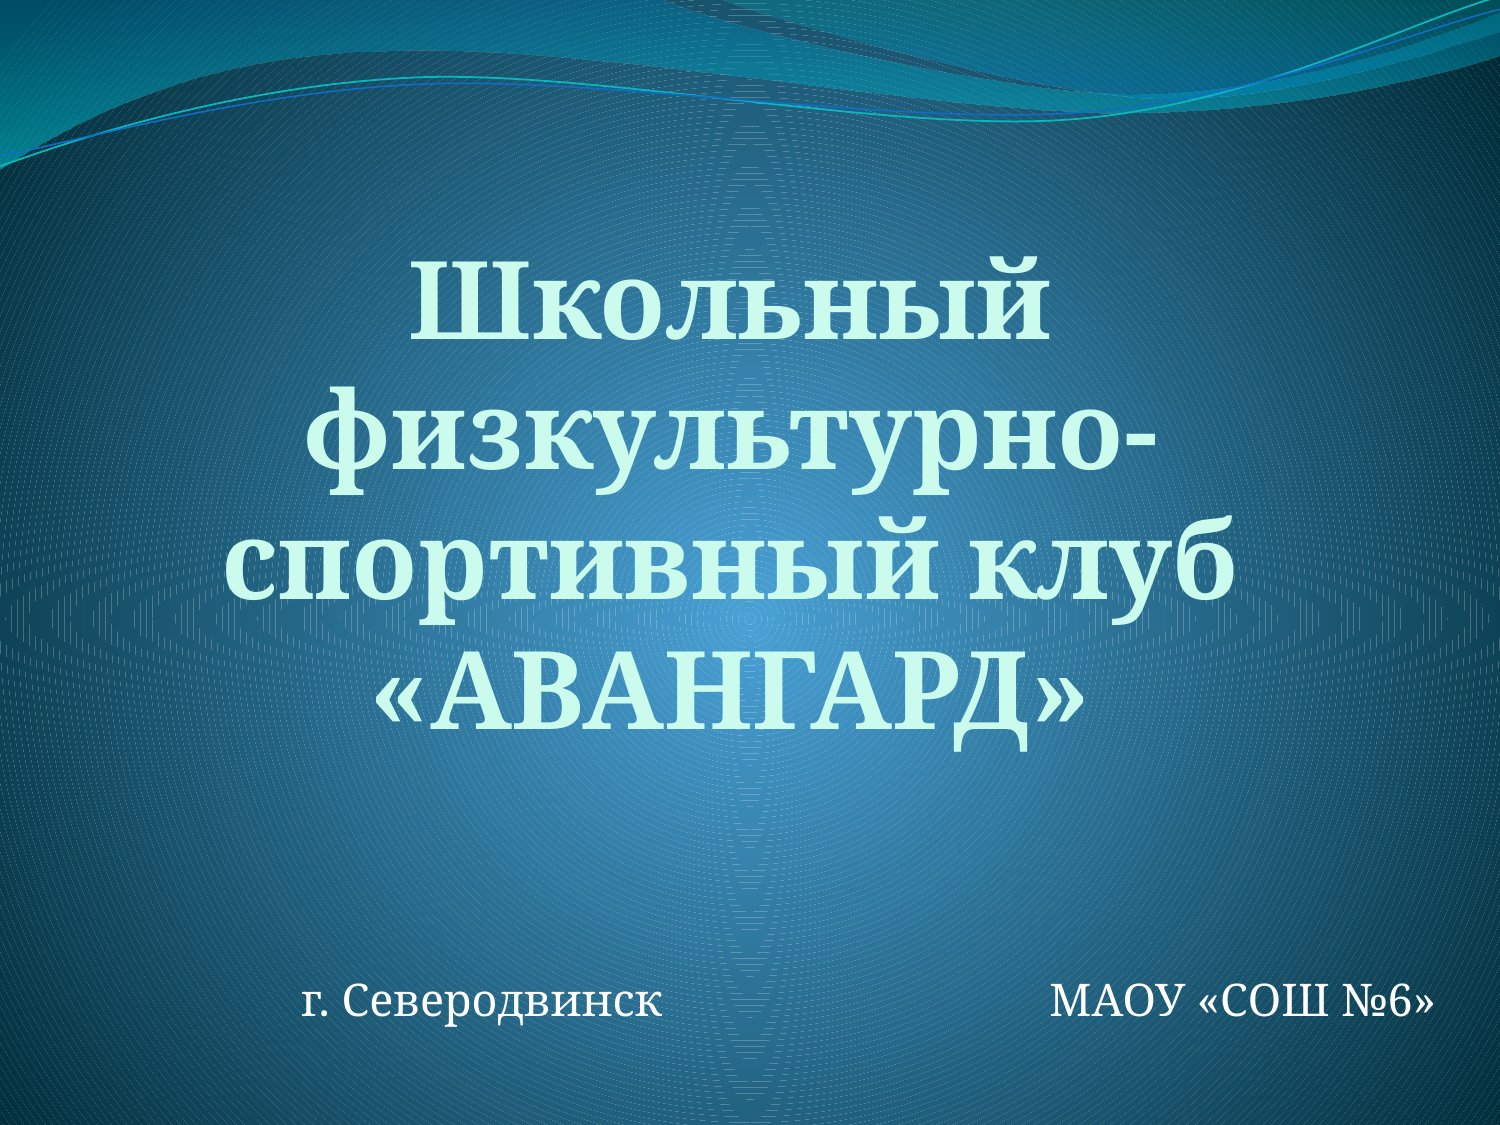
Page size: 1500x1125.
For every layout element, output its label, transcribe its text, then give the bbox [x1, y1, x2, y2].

title Школьный физкультурно-спортивный клуб «АВАНГАРД» [88, 224, 1376, 752]
subtitle г. Северодвинск МАОУ «СОШ №6» [88, 964, 1447, 1071]
